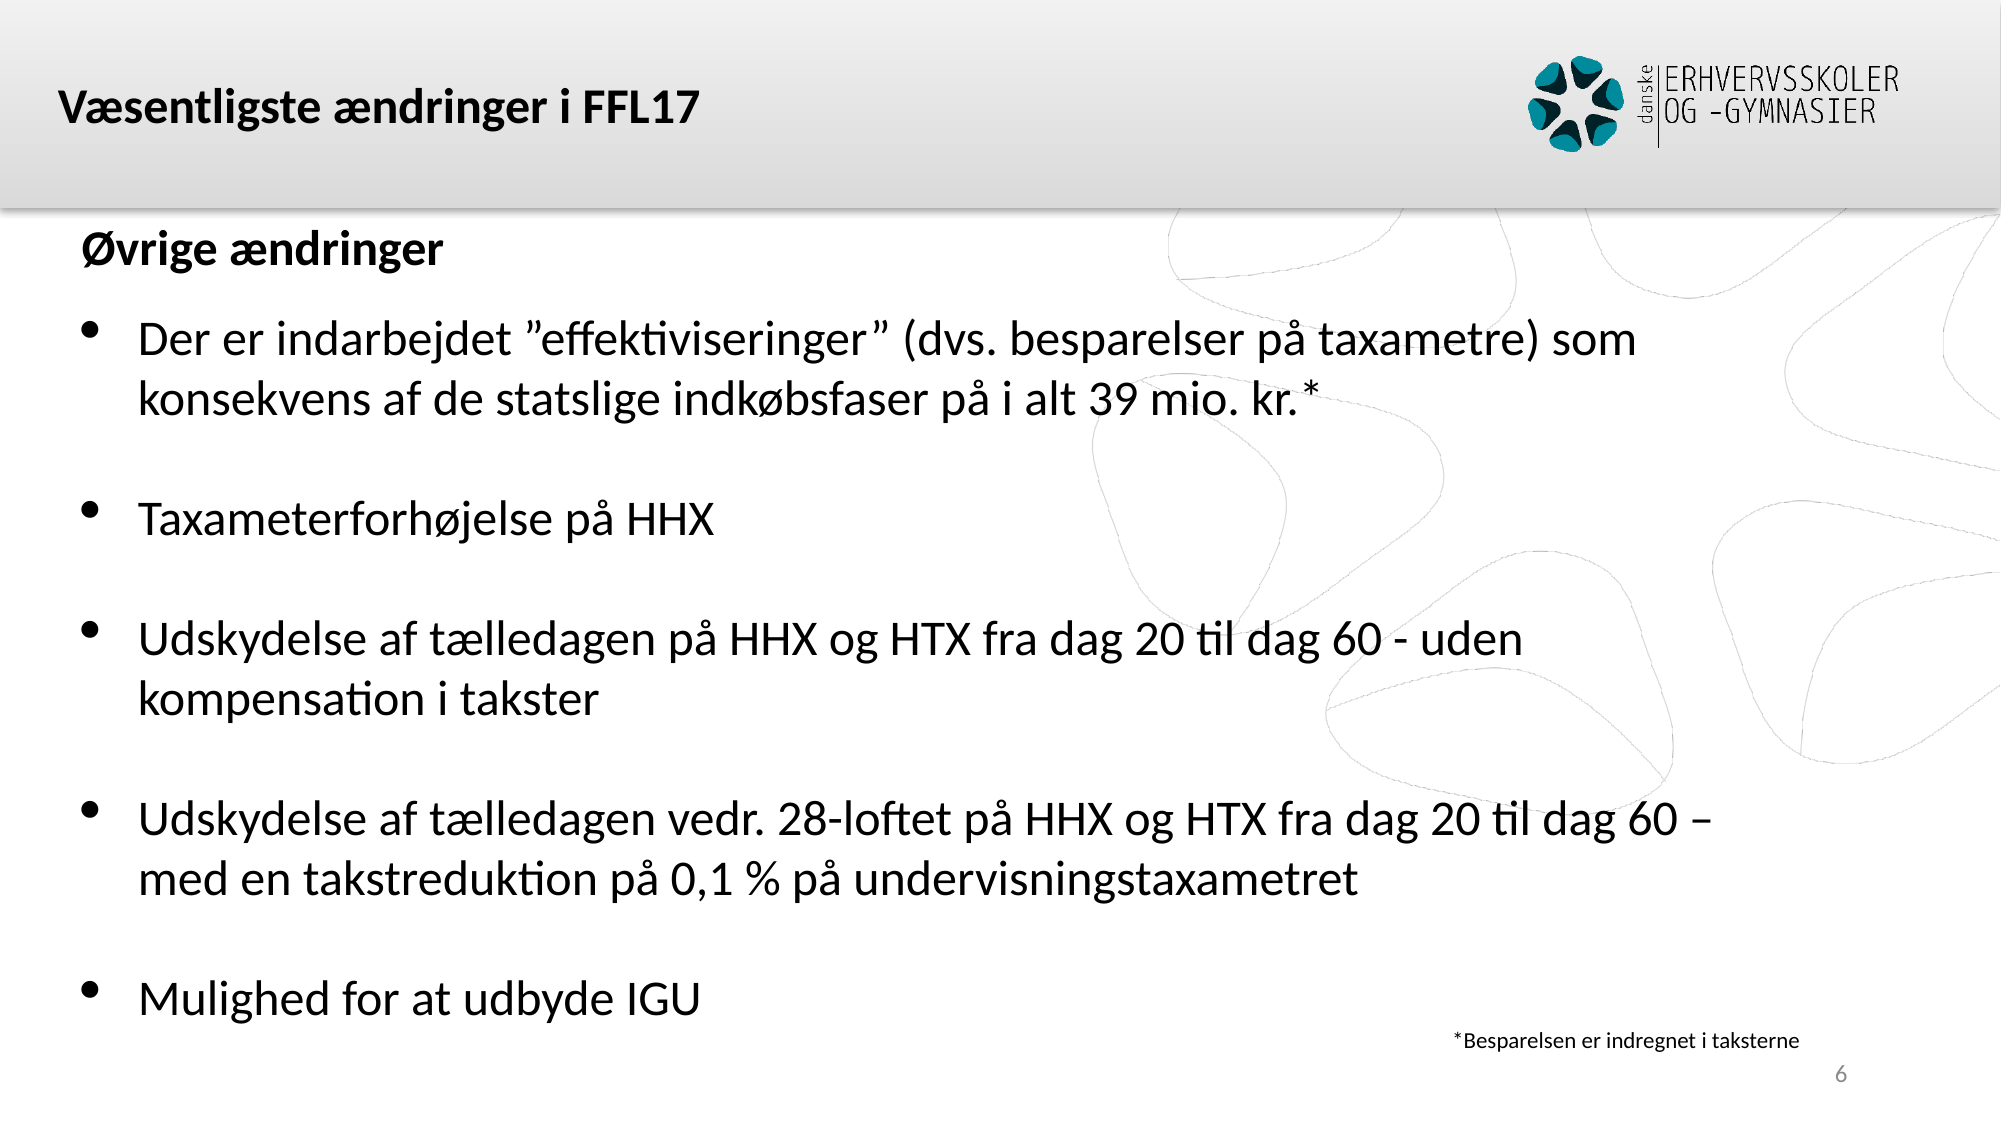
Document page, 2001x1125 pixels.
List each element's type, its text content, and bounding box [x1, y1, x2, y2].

slide_number 6 [1816, 1042, 1863, 1103]
text_box Væsentligste ændringer i FFL17 [43, 66, 1189, 142]
picture [1816, 0, 2001, 888]
picture [1528, 56, 1898, 152]
text_box Øvrige ændringer Der er indarbejdet ”effektiviseringer” (dvs. besparelser på taxametre) som konsekvens af de statslige indkøbsfaser på i alt 39 mio. kr.* Taxameterforhøjelse på HHX Udskydelse af tælledagen på HHX og HTX fra dag 20 til dag 60 - uden kompensation i takster Udskydelse af tælledagen vedr. 28-loftet på HHX og HTX fra dag 20 til dag 60 – med en takstreduktion på 0,1 % på undervisningstaxametret Mulighed for at udbyde IGU *Besparelsen er indregnet i taksterne [66, 208, 1816, 1125]
